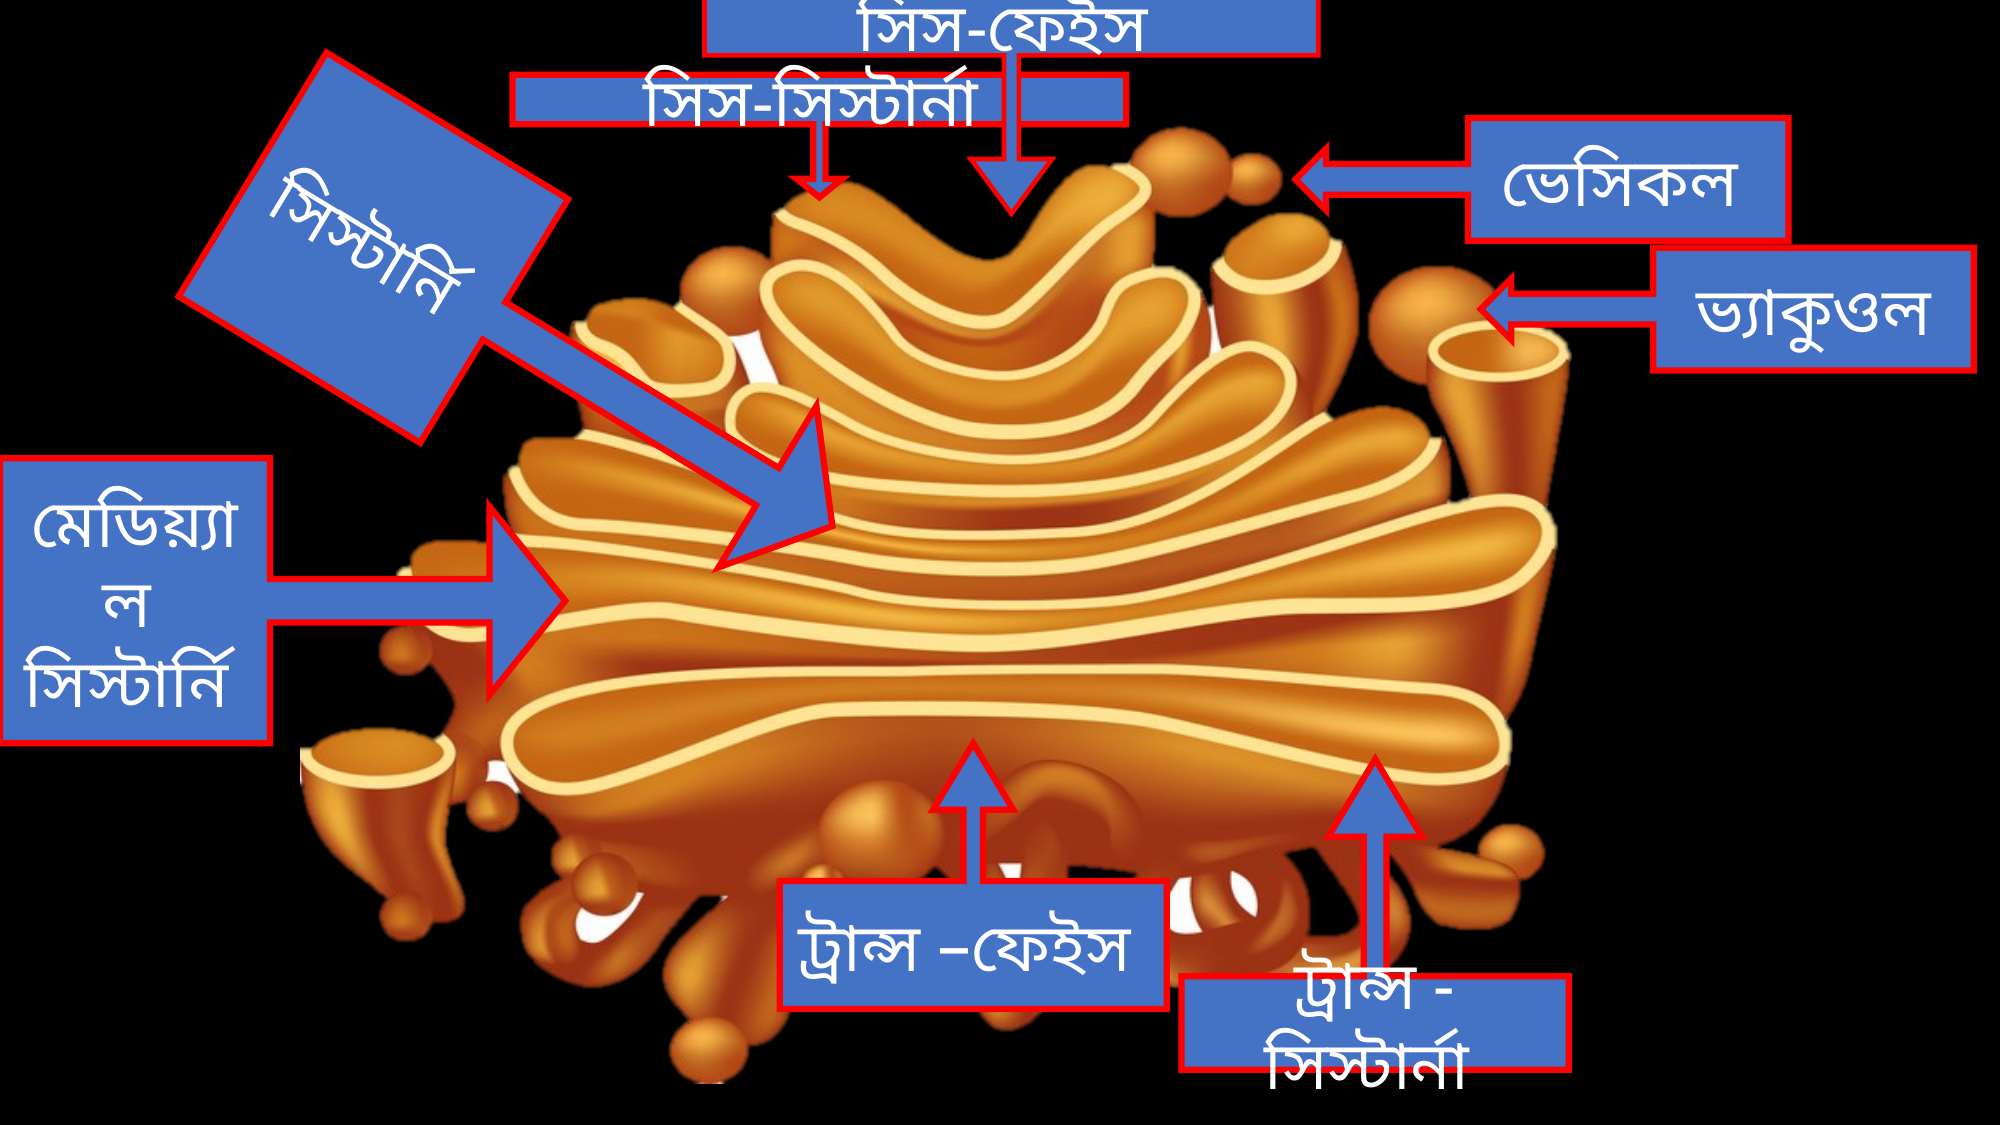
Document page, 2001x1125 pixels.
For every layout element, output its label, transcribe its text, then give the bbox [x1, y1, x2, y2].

picture [299, 61, 1710, 1084]
text_box মেডিয়্যাল সিস্টার্নি [0, 457, 299, 745]
text_box ভ্যাকুওল [1710, 246, 1975, 372]
text_box ভেসিকল [1710, 117, 1790, 242]
text_box সিস-ফেইস [703, 0, 1320, 61]
text_box সিস্টার্নি [320, 51, 343, 61]
text_box সিস্টার্নি [177, 95, 299, 371]
